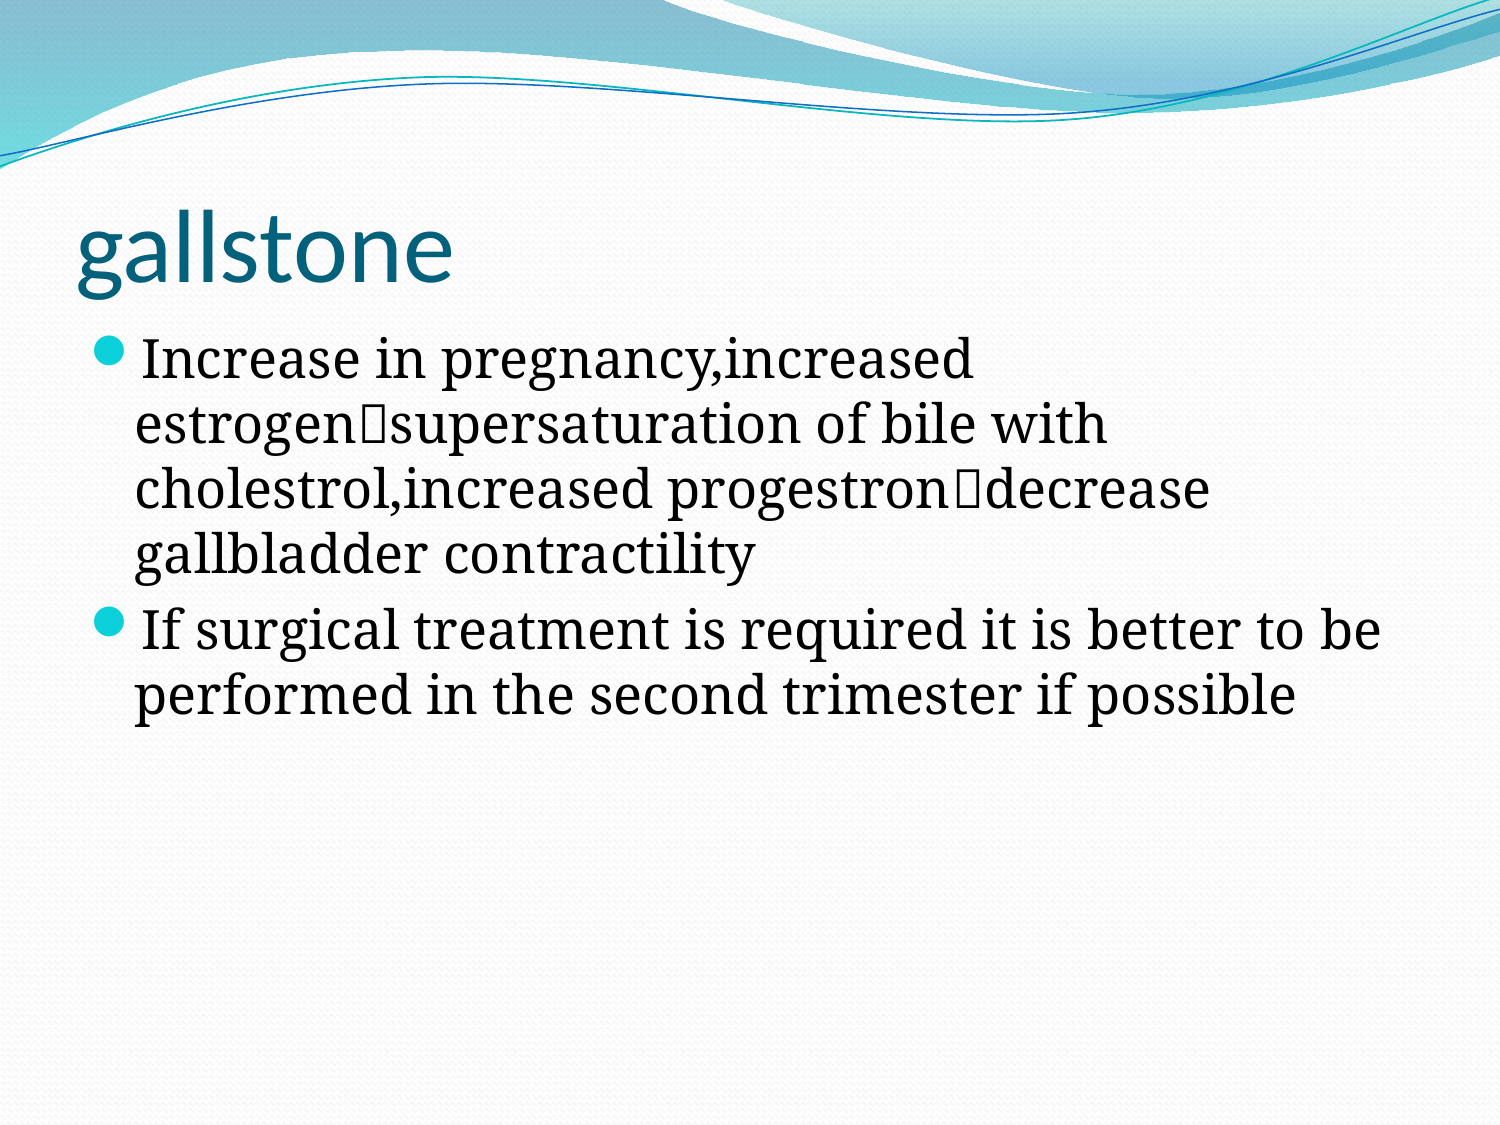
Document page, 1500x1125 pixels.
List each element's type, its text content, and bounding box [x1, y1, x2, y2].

list Increase in pregnancy,increased estrogensupersaturation of bile with cholestrol,increased progestrondecrease gallbladder contractility If surgical treatment is required it is better to be performed in the second trimester if possible [75, 317, 1425, 1038]
title gallstone [75, 115, 1425, 303]
